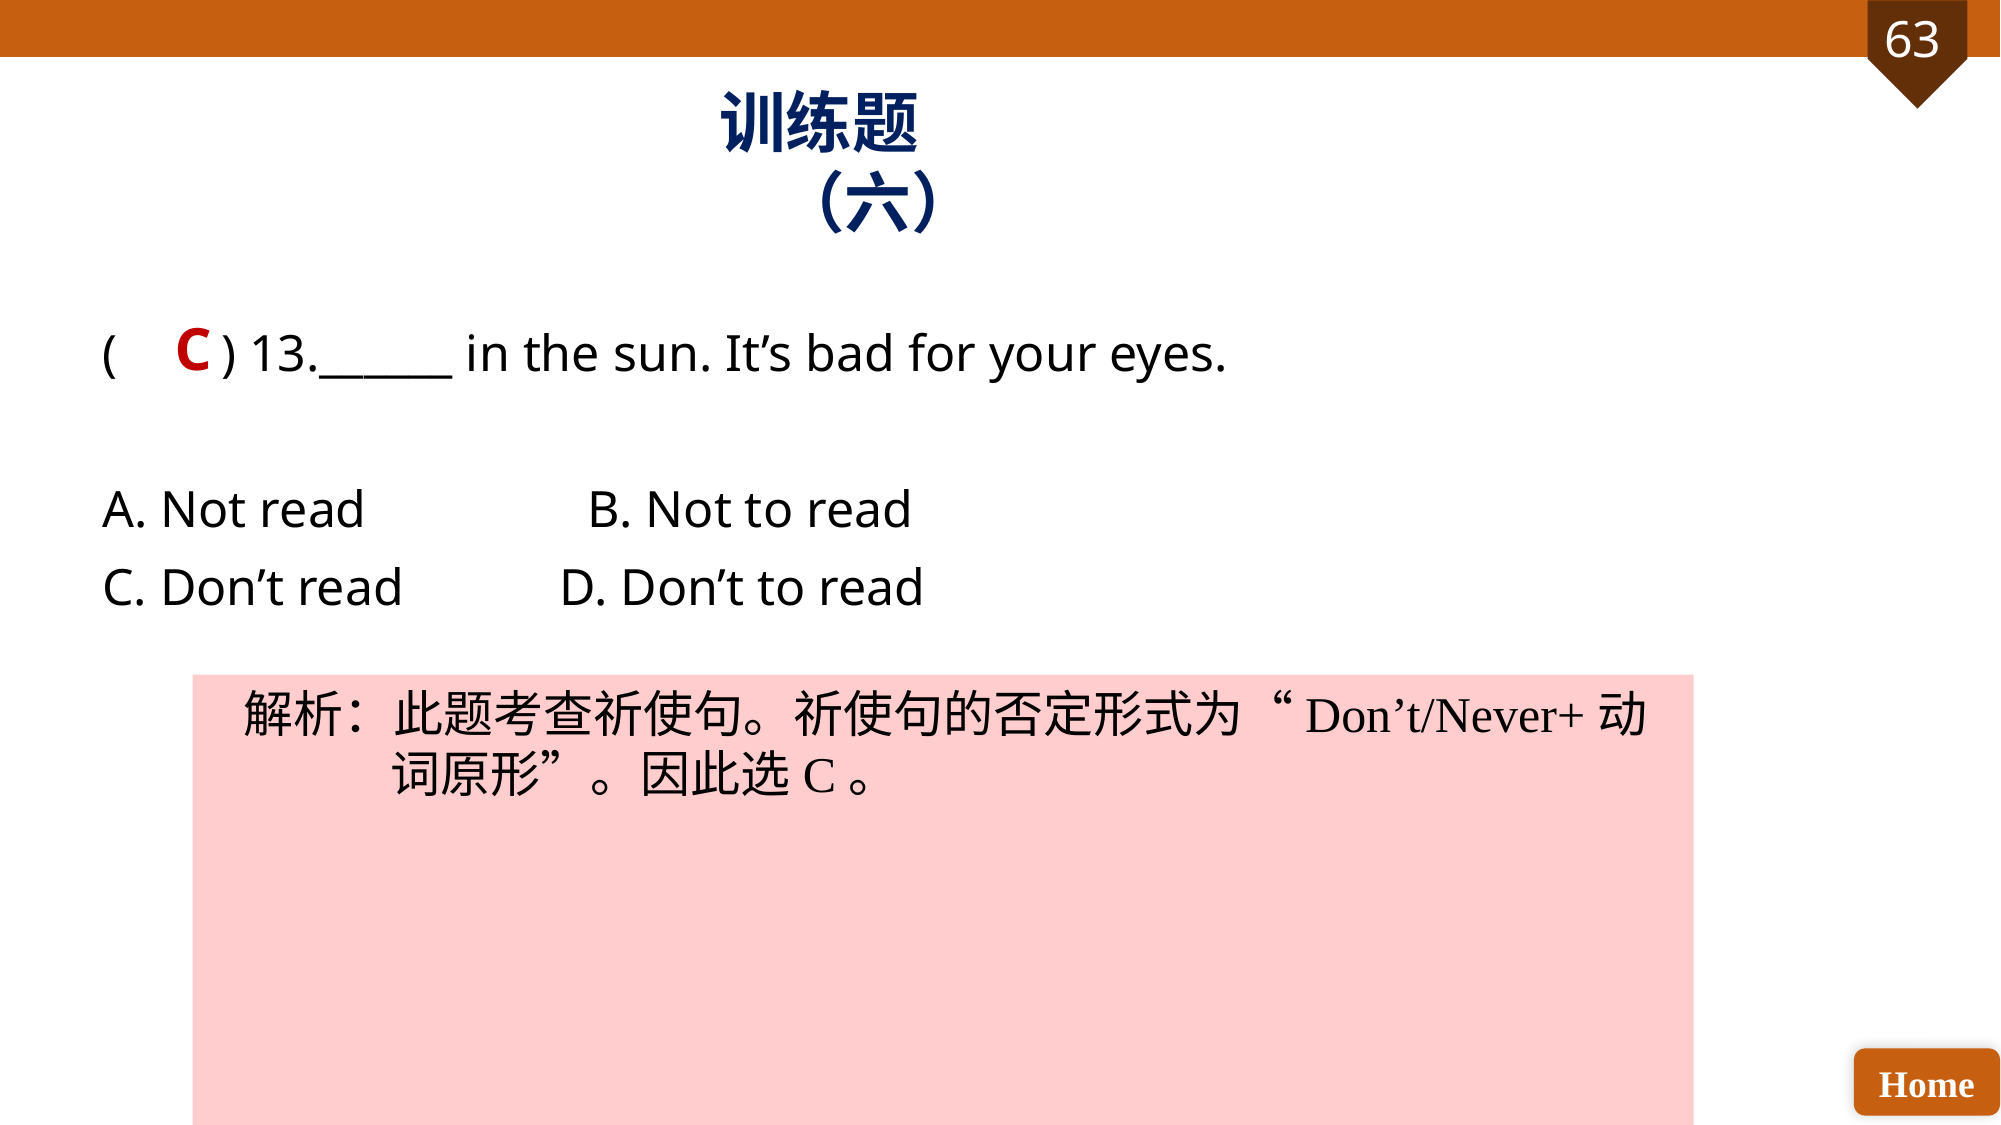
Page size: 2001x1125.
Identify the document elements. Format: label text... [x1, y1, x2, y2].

text_box 训练题（六） [704, 73, 1096, 249]
text_box ( ) 13.______ in the sun. It’s bad for your eyes. A. Not read B. Not to read C. Don’t read D. Don’t to read [87, 296, 1971, 624]
text_box [191, 674, 1695, 1125]
text_box 解析：此题考查祈使句。祈使句的否定形式为“Don’t/Never+动词原形”。因此选C。 [228, 674, 1686, 810]
text_box C [159, 304, 227, 390]
